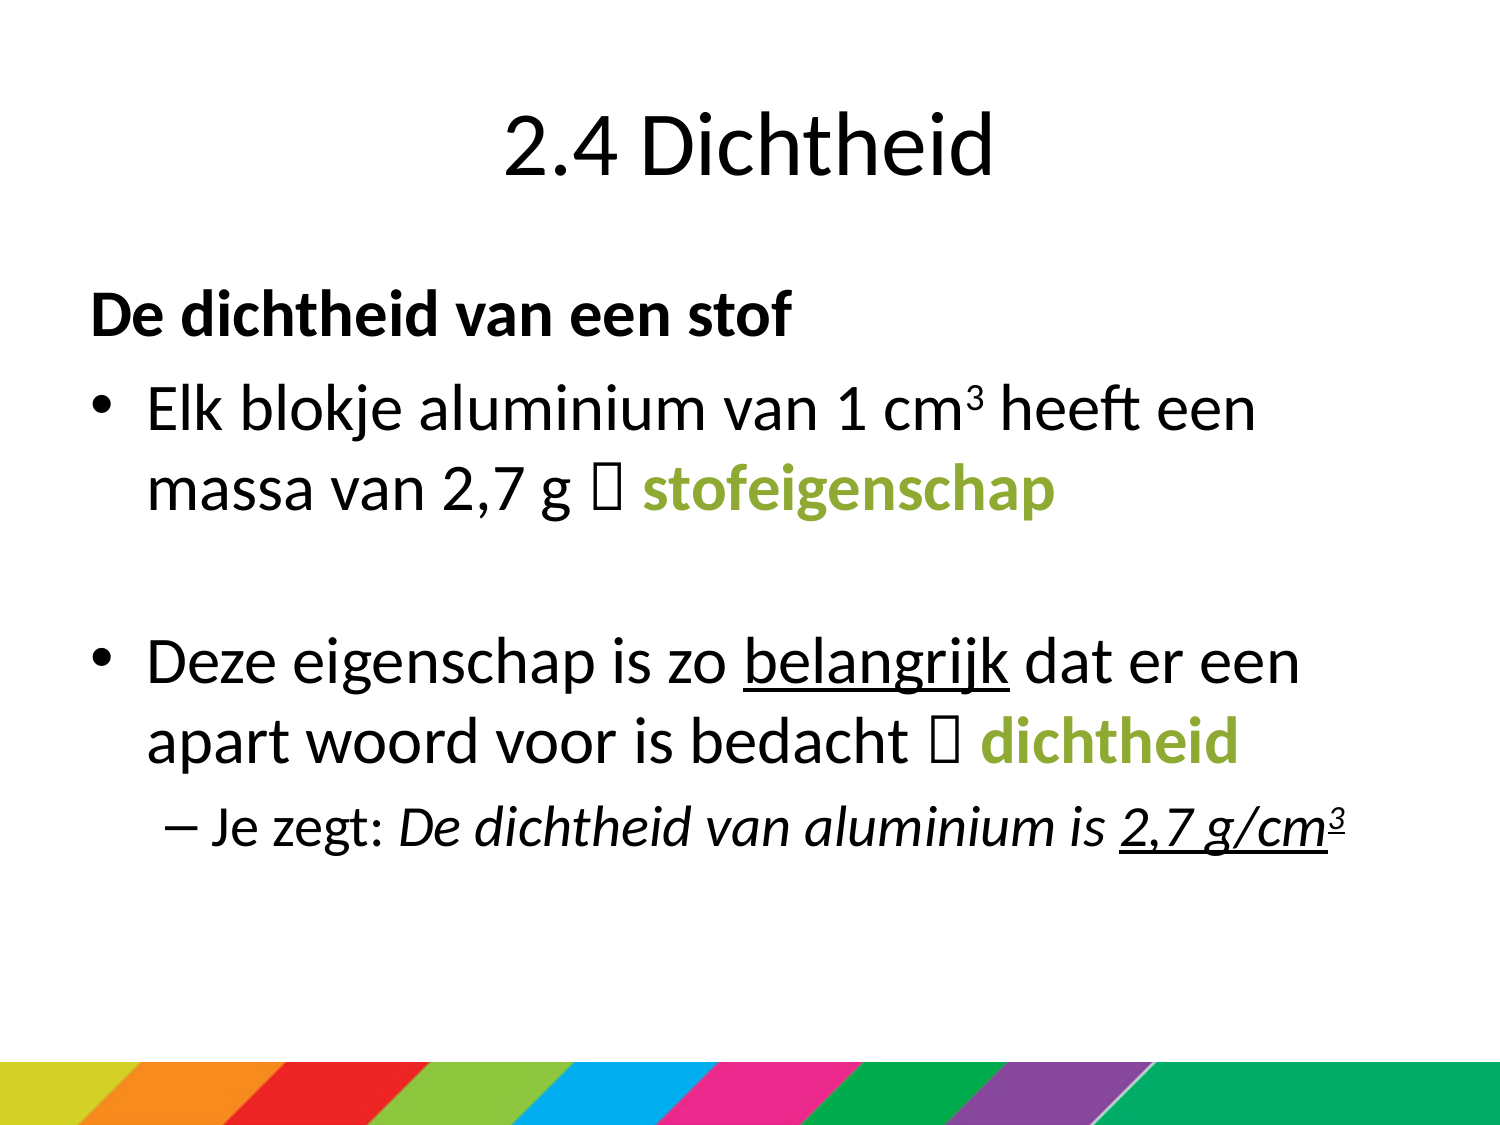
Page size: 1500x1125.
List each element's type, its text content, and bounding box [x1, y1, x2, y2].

list De dichtheid van een stof Elk blokje aluminium van 1 cm3 heeft een massa van 2,7 g  stofeigenschap Deze eigenschap is zo belangrijk dat er een apart woord voor is bedacht  dichtheid Je zegt: De dichtheid van aluminium is 2,7 g/cm3 [75, 262, 1425, 1005]
title 2.4 Dichtheid [75, 45, 1425, 233]
picture [656, 1062, 1500, 1125]
picture [0, 1062, 574, 1125]
